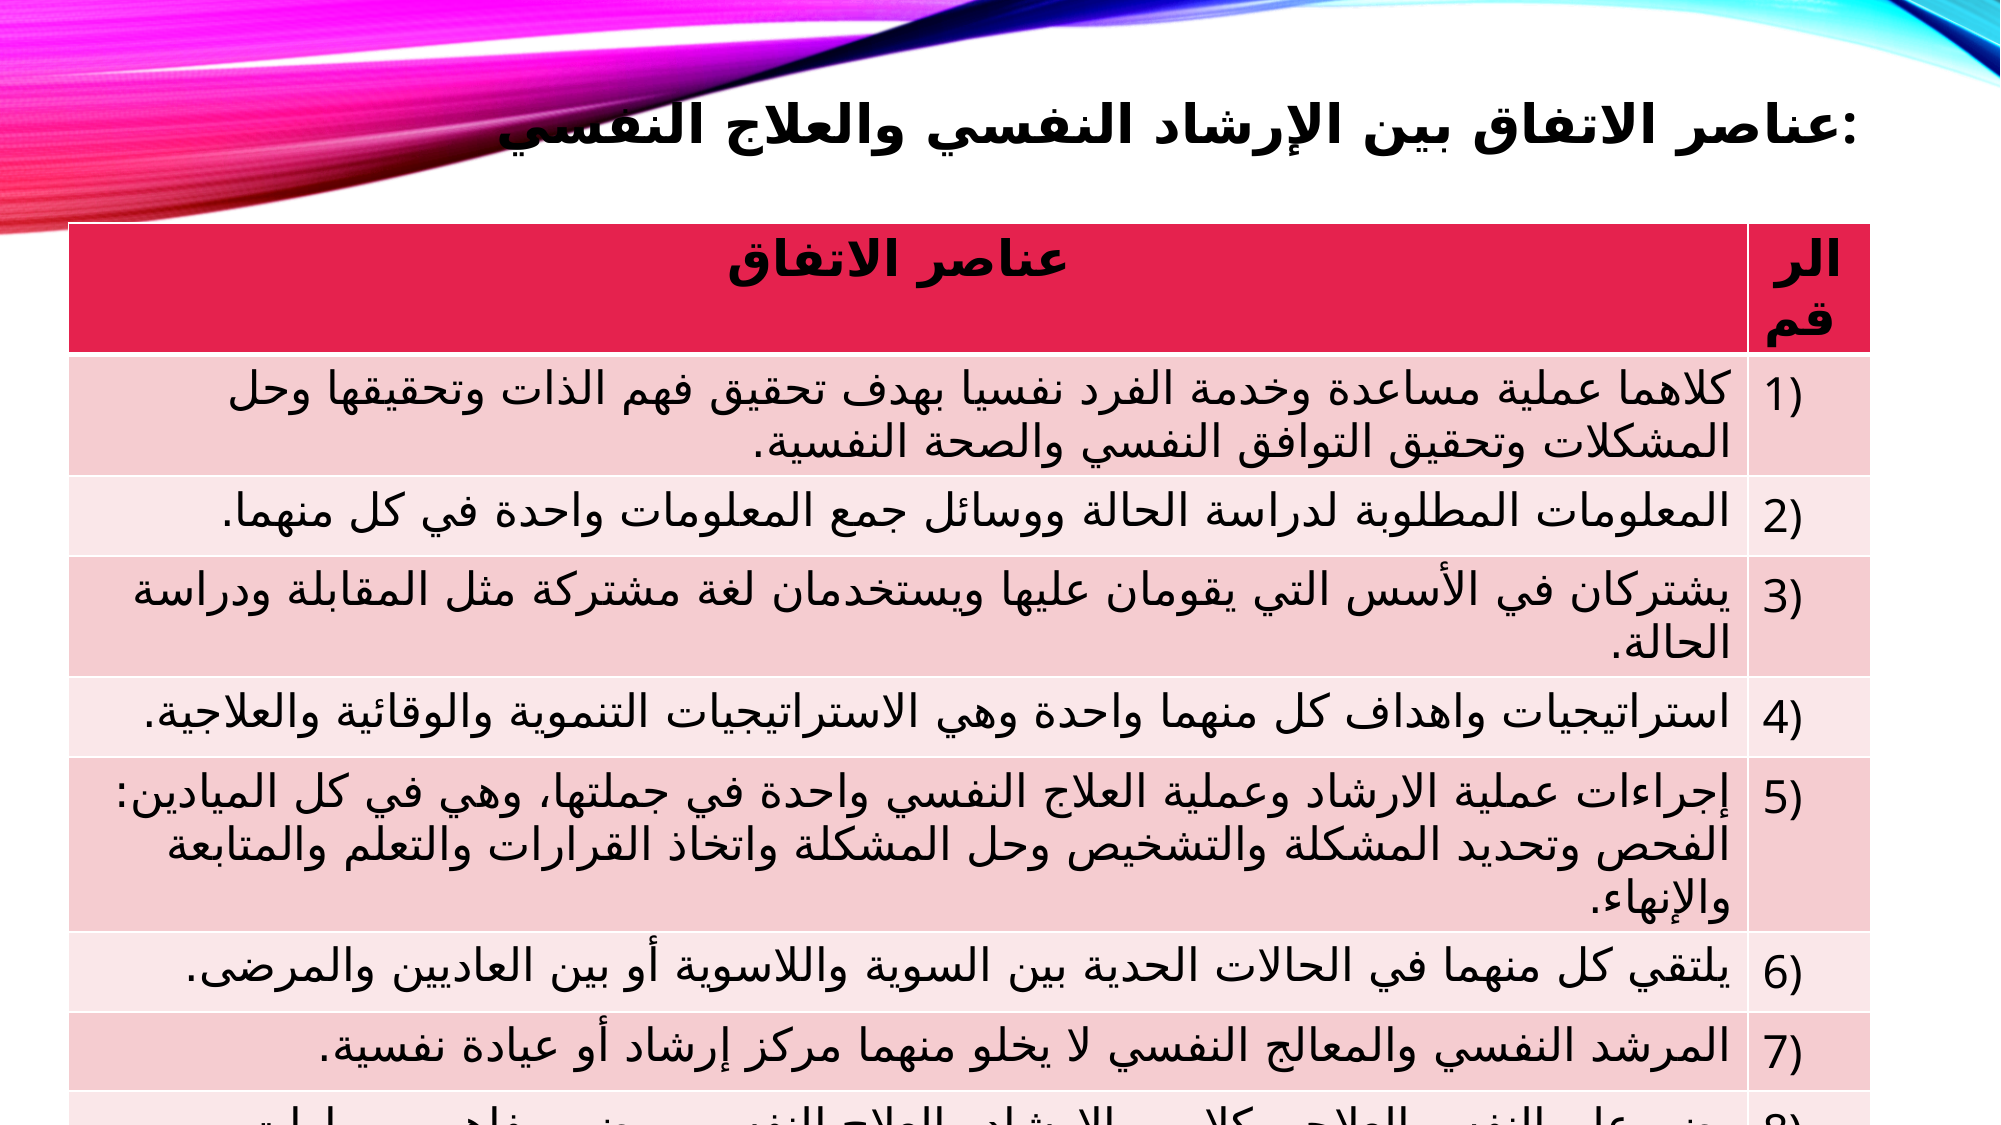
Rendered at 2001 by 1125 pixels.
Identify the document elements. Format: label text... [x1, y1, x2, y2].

table_cell استراتيجيات واهداف كل منهما واحدة وهي الاستراتيجيات التنموية والوقائية والعلاجية. [69, 678, 1747, 756]
table_cell 1) [1749, 357, 1870, 475]
table_cell يشتركان في الأسس التي يقومان عليها ويستخدمان لغة مشتركة مثل المقابلة ودراسة الحالة. [69, 557, 1747, 676]
picture [1890, 0, 2000, 75]
picture [1910, 0, 2000, 45]
table_cell 4) [1749, 678, 1870, 756]
table_cell 6) [1749, 933, 1870, 1011]
table_header الرقم [1749, 224, 1870, 352]
table_header عناصر الاتفاق [69, 224, 1747, 352]
table_cell المعلومات المطلوبة لدراسة الحالة ووسائل جمع المعلومات واحدة في كل منهما. [69, 477, 1747, 555]
table_cell 3) [1749, 557, 1870, 676]
table_cell يضم علم النفس العلاجي كلا من الارشاد والعلاج النفسي ويضم مفاهيم ومهارات مشتركة بين عمليات الارشاد النفسي والعلاج النفسي. [69, 1092, 1747, 1125]
table_cell 7) [1749, 1013, 1870, 1090]
table_cell 5) [1749, 758, 1870, 931]
title عناصر الاتفاق بين الإرشاد النفسي والعلاج النفسي: [474, 82, 1888, 170]
table_cell يلتقي كل منهما في الحالات الحدية بين السوية واللاسوية أو بين العاديين والمرضى. [69, 933, 1747, 1011]
table_cell المرشد النفسي والمعالج النفسي لا يخلو منهما مركز إرشاد أو عيادة نفسية. [69, 1013, 1747, 1090]
picture [0, 0, 2000, 237]
table_cell كلاهما عملية مساعدة وخدمة الفرد نفسيا بهدف تحقيق فهم الذات وتحقيقها وحل المشكلات وتحقيق التوافق النفسي والصحة النفسية. [69, 357, 1747, 475]
table_cell إجراءات عملية الارشاد وعملية العلاج النفسي واحدة في جملتها، وهي في كل الميادين: الفحص وتحديد المشكلة والتشخيص وحل المشكلة واتخاذ القرارات والتعلم والمتابعة والإنهاء. [69, 758, 1747, 931]
table_cell 2) [1749, 477, 1870, 555]
table_cell 8) [1749, 1092, 1870, 1125]
